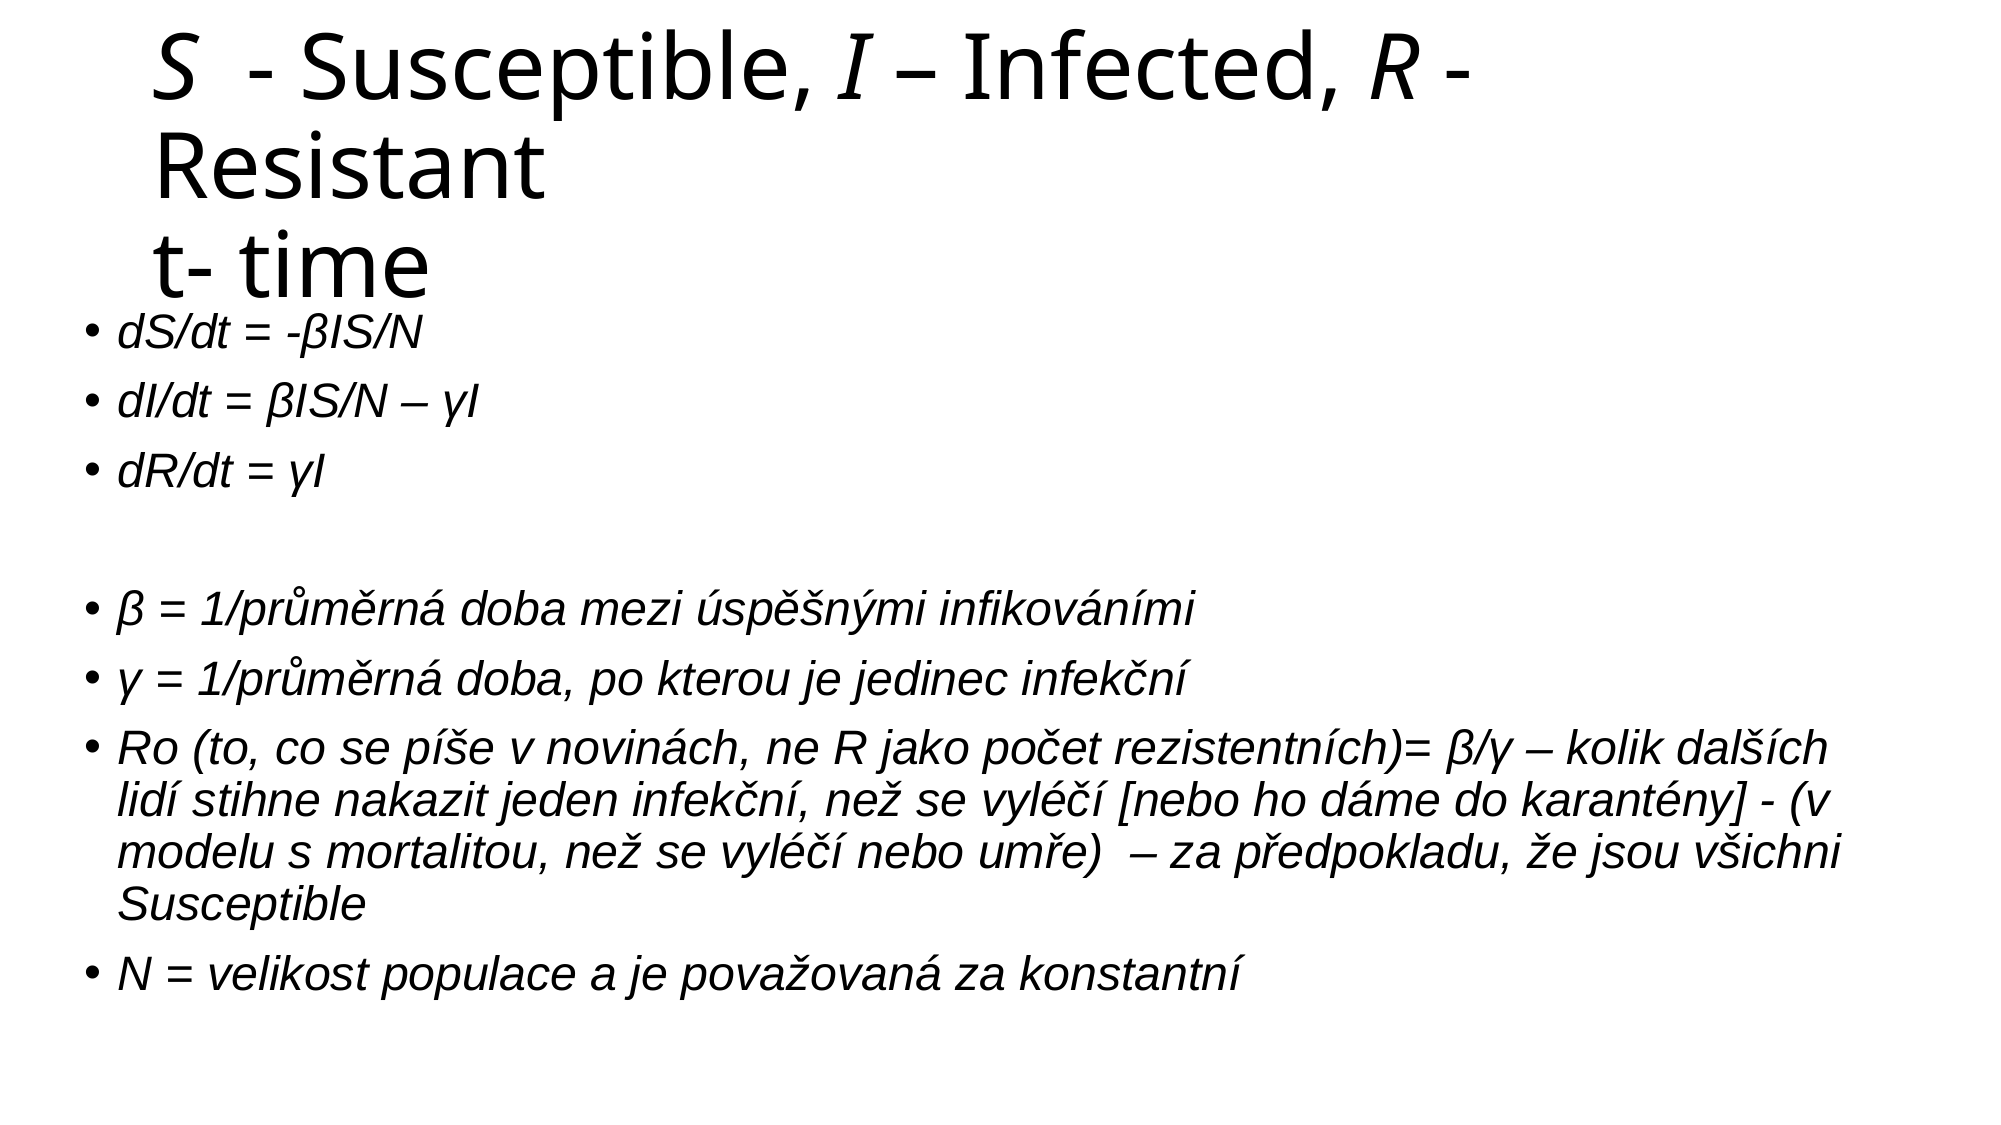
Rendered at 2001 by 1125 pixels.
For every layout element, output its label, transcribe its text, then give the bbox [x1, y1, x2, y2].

list dS/dt = -βIS/N dI/dt = βIS/N – γI dR/dt = γI β = 1/průměrná doba mezi úspěšnými infikováními γ = 1/průměrná doba, po kterou je jedinec infekční Ro (to, co se píše v novinách, ne R jako počet rezistentních)= β/γ – kolik dalších lidí stihne nakazit jeden infekční, než se vyléčí [nebo ho dáme do karantény] - (v modelu s mortalitou, než se vyléčí nebo umře) – za předpokladu, že jsou všichni Susceptible N = velikost populace a je považovaná za konstantní [69, 299, 1863, 1014]
title S - Susceptible, I – Infected, R - Resistant t- time [137, 59, 1863, 278]
